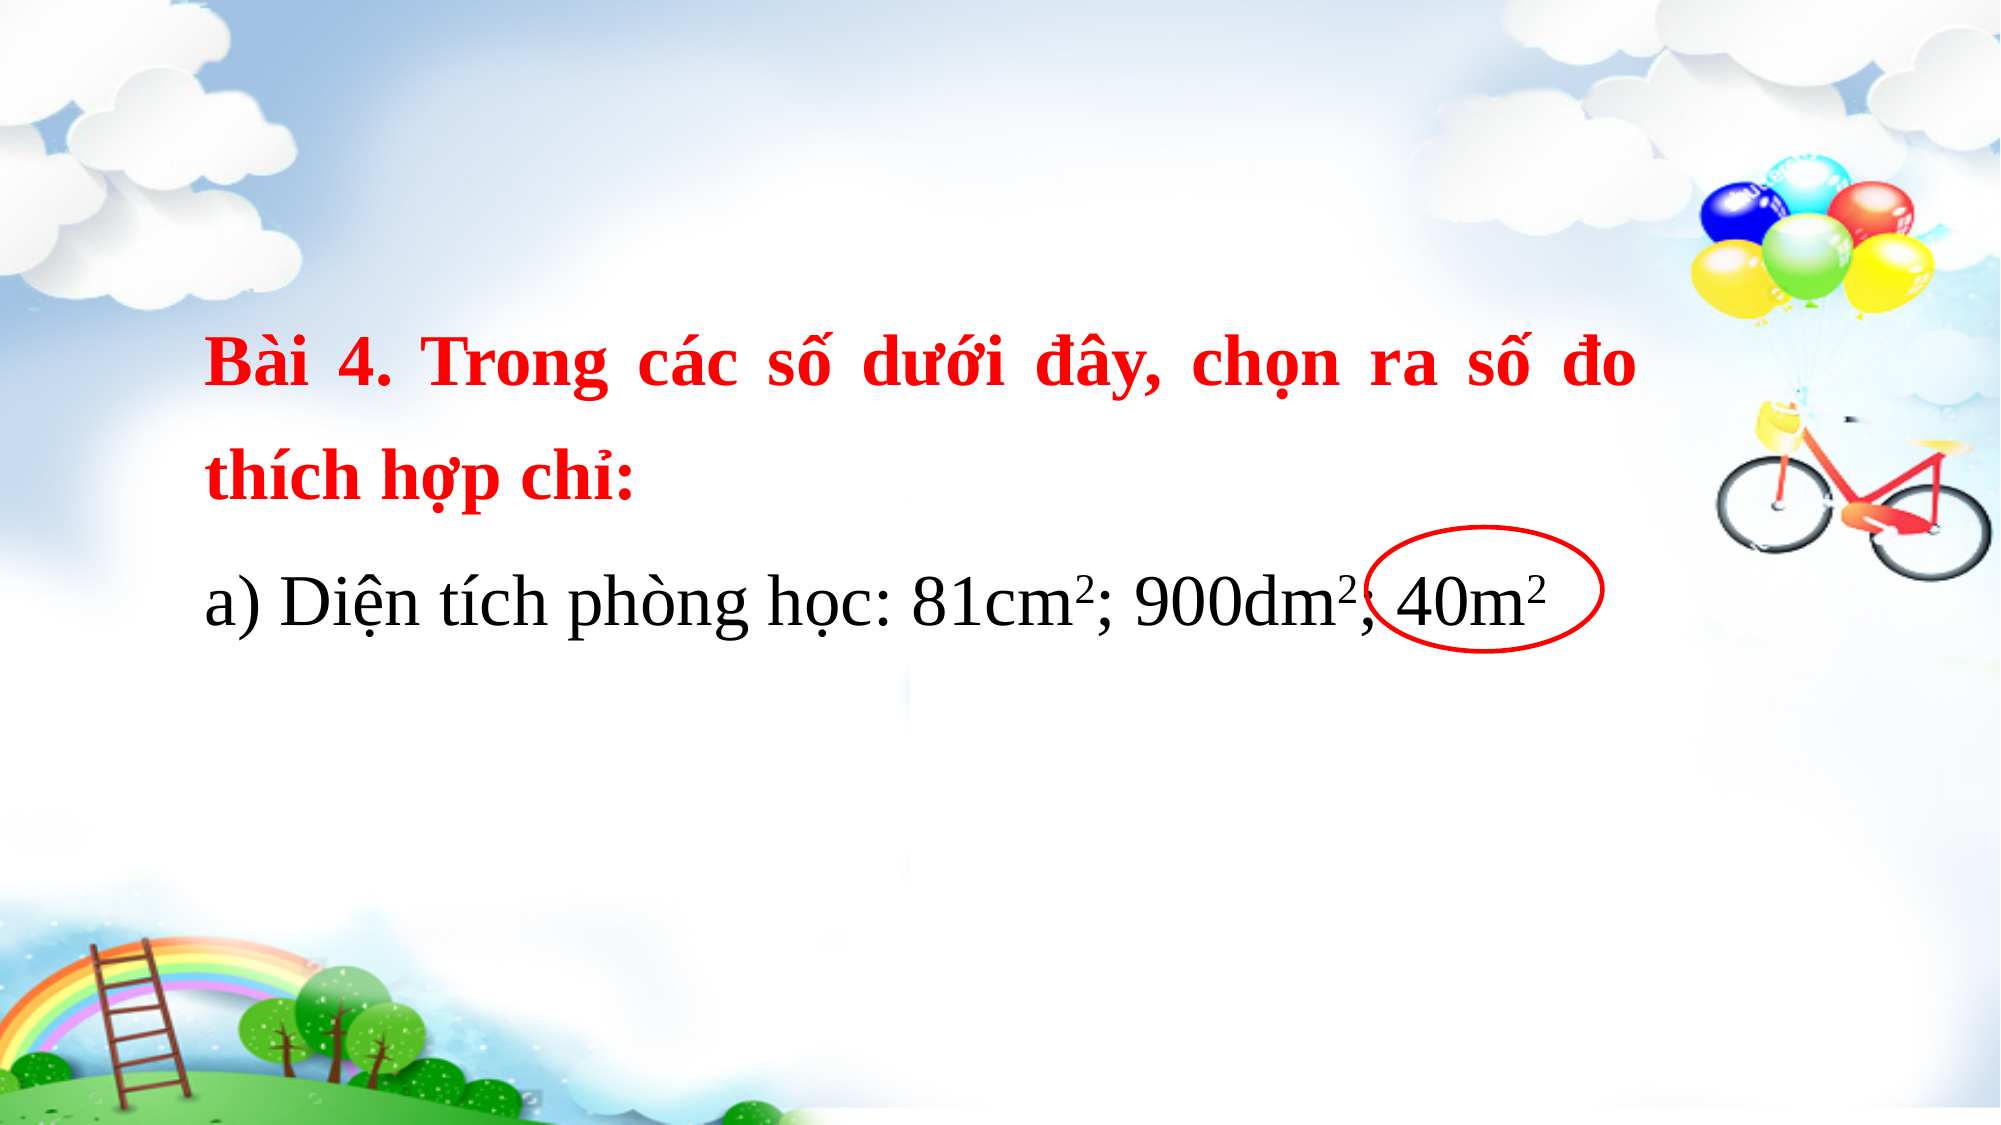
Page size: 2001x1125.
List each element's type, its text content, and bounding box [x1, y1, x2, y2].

picture [0, 0, 2001, 1125]
text_box [1365, 526, 1604, 653]
text_box Bài 4. Trong các số dưới đây, chọn ra số đo thích hợp chỉ: a) Diện tích phòng học: 81cm2; 900dm2; 40m2 [189, 278, 1655, 648]
